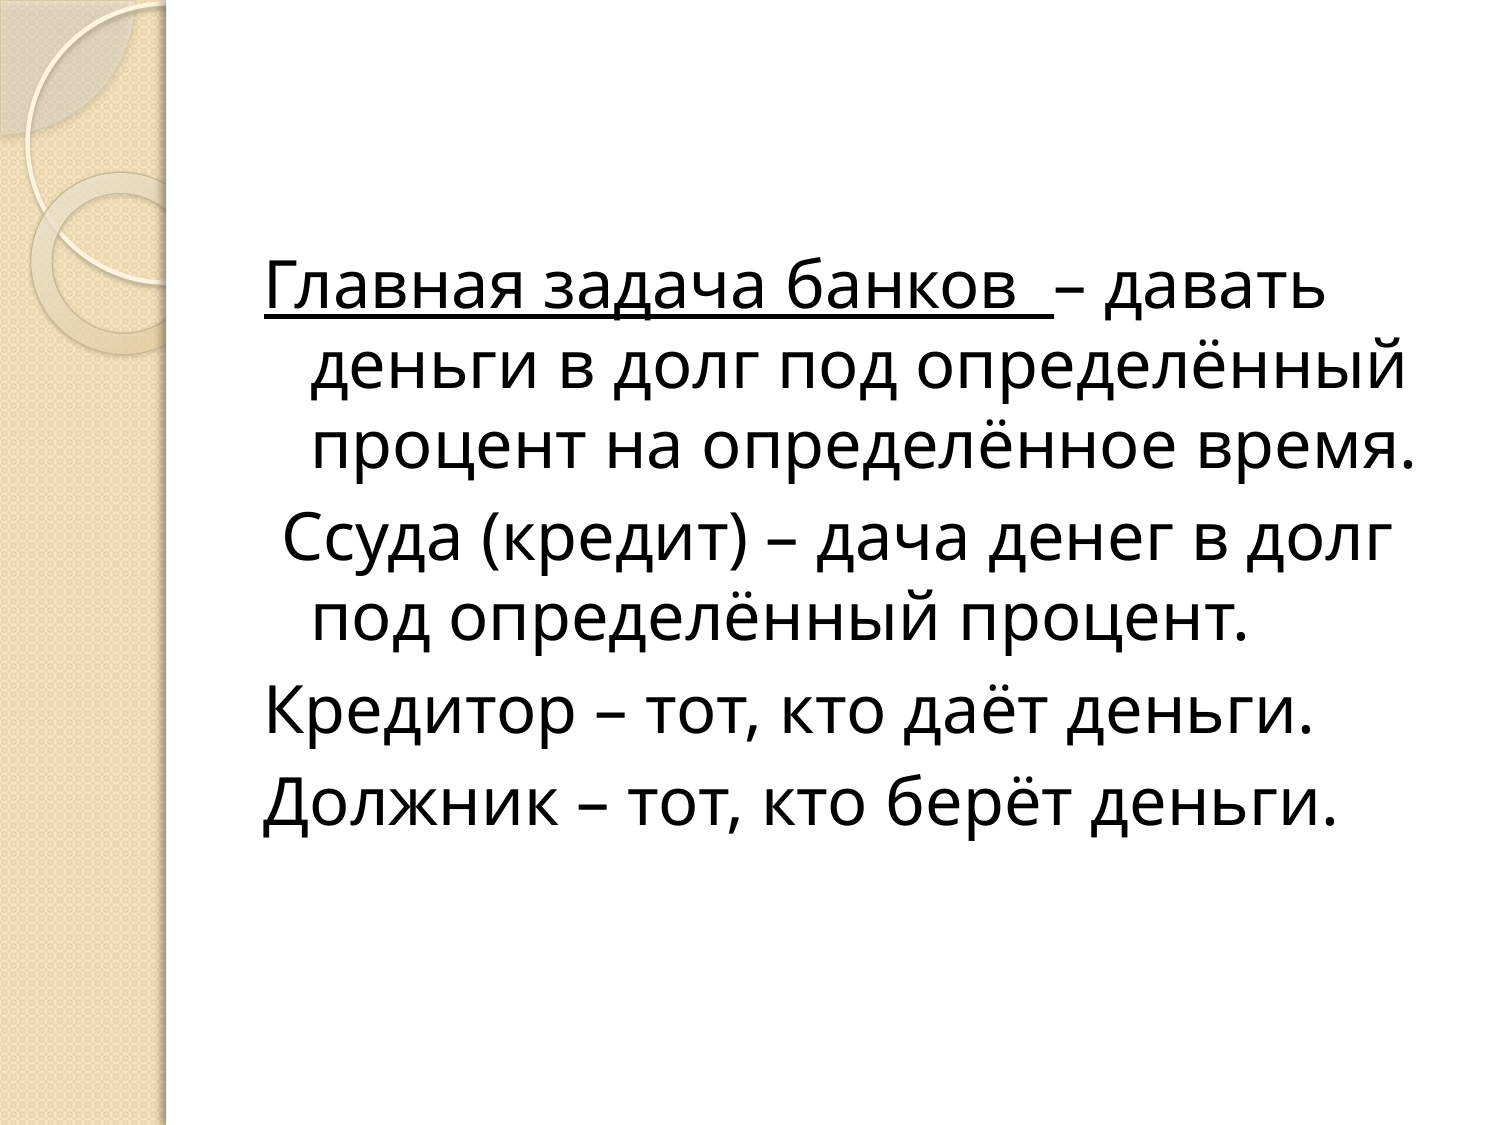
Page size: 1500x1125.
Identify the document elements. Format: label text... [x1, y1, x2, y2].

list Главная задача банков – давать деньги в долг под определённый процент на определённое время. Ссуда (кредит) – дача денег в долг под определённый процент. Кредитор – тот, кто даёт деньги. Должник – тот, кто берёт деньги. [235, 234, 1466, 1025]
